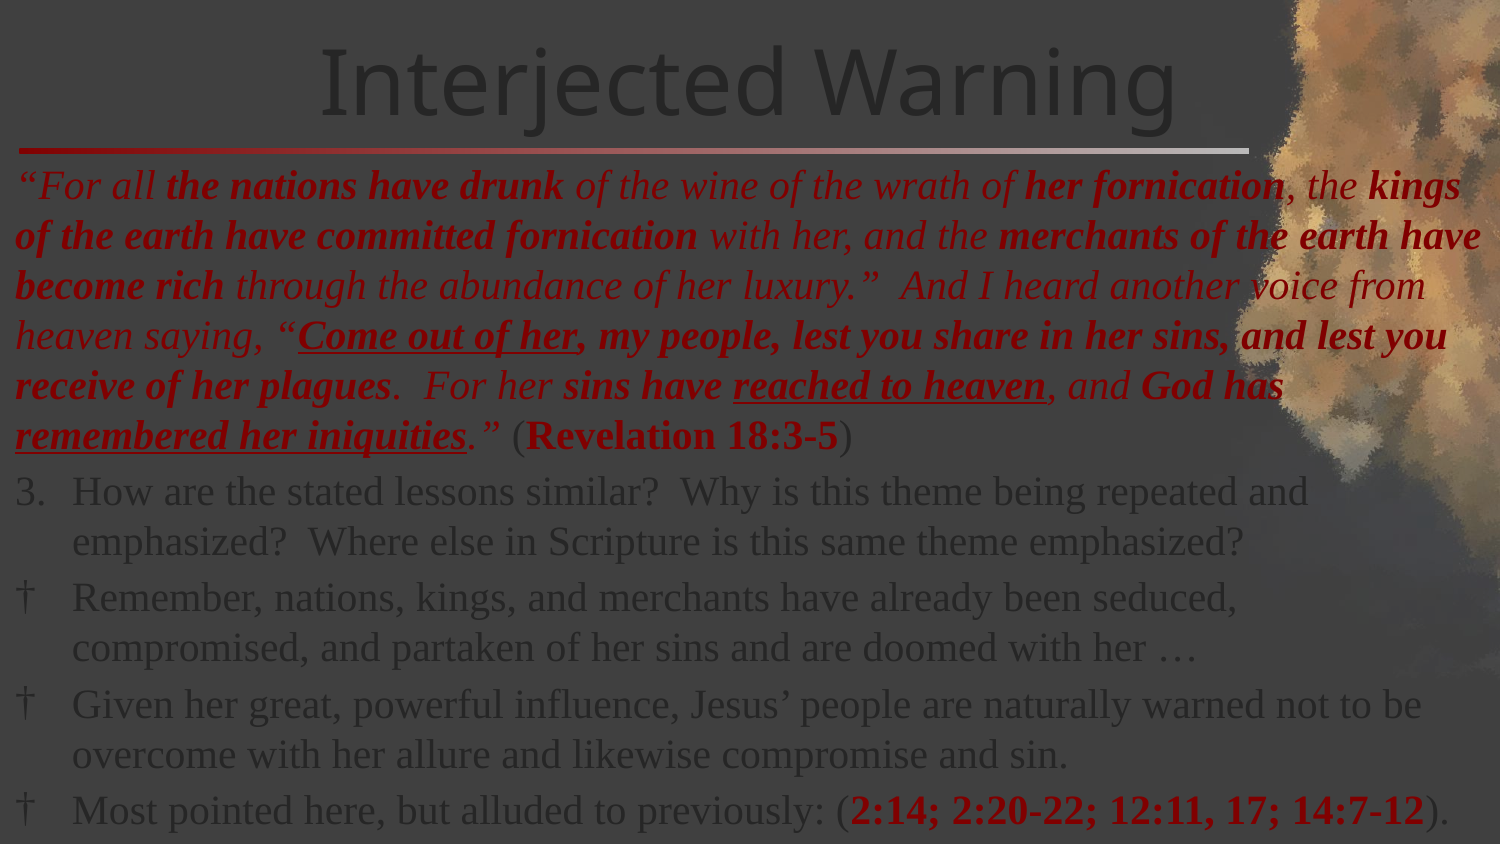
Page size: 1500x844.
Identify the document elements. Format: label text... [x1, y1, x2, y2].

title Interjected Warning [7, 7, 1493, 150]
list “For all the nations have drunk of the wine of the wrath of her fornication, the kings of the earth have committed fornication with her, and the merchants of the earth have become rich through the abundance of her luxury.” And I heard another voice from heaven saying, “Come out of her, my people, lest you share in her sins, and lest you receive of her plagues. For her sins have reached to heaven, and God has remembered her iniquities.” (Revelation 18:3-5) How are the stated lessons similar? Why is this theme being repeated and emphasized? Where else in Scripture is this same theme emphasized? Remember, nations, kings, and merchants have already been seduced, compromised, and partaken of her sins and are doomed with her … Given her great, powerful influence, Jesus’ people are naturally warned not to be overcome with her allure and likewise compromise and sin. Most pointed here, but alluded to previously: (2:14; 2:20-22; 12:11, 17; 14:7-12). [7, 150, 1493, 830]
